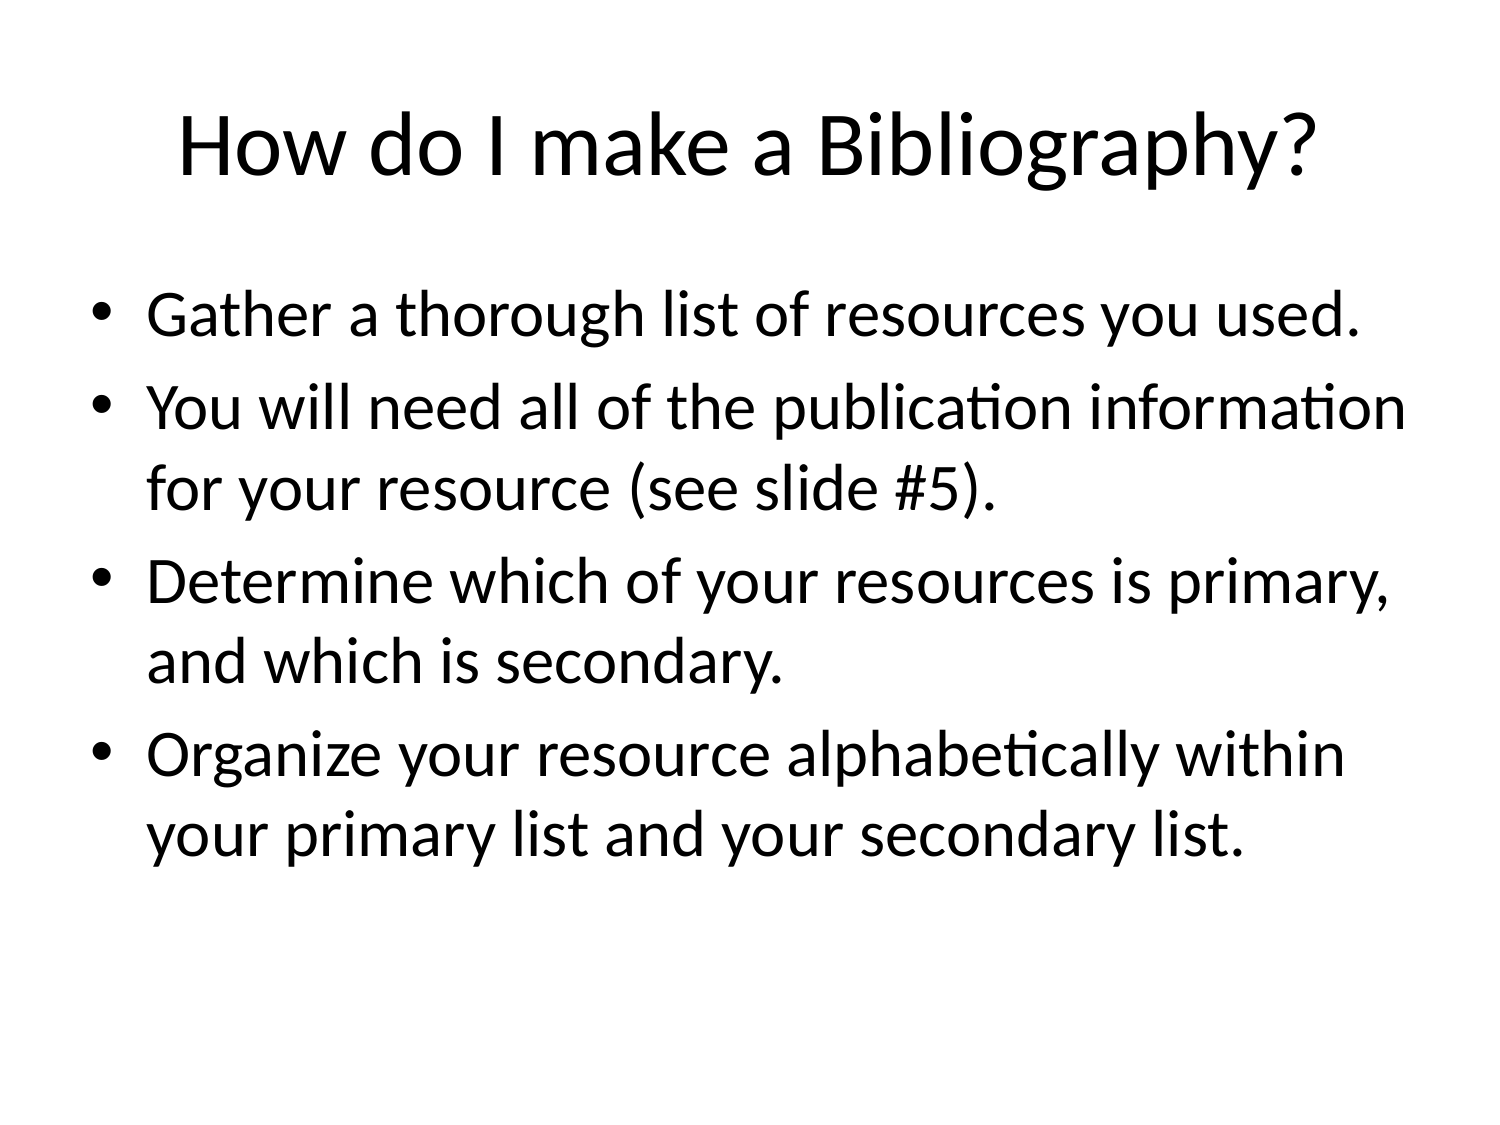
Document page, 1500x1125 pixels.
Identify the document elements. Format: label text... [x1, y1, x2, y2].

title How do I make a Bibliography? [75, 45, 1425, 233]
list Gather a thorough list of resources you used. You will need all of the publication information for your resource (see slide #5). Determine which of your resources is primary, and which is secondary. Organize your resource alphabetically within your primary list and your secondary list. [75, 262, 1425, 1005]
